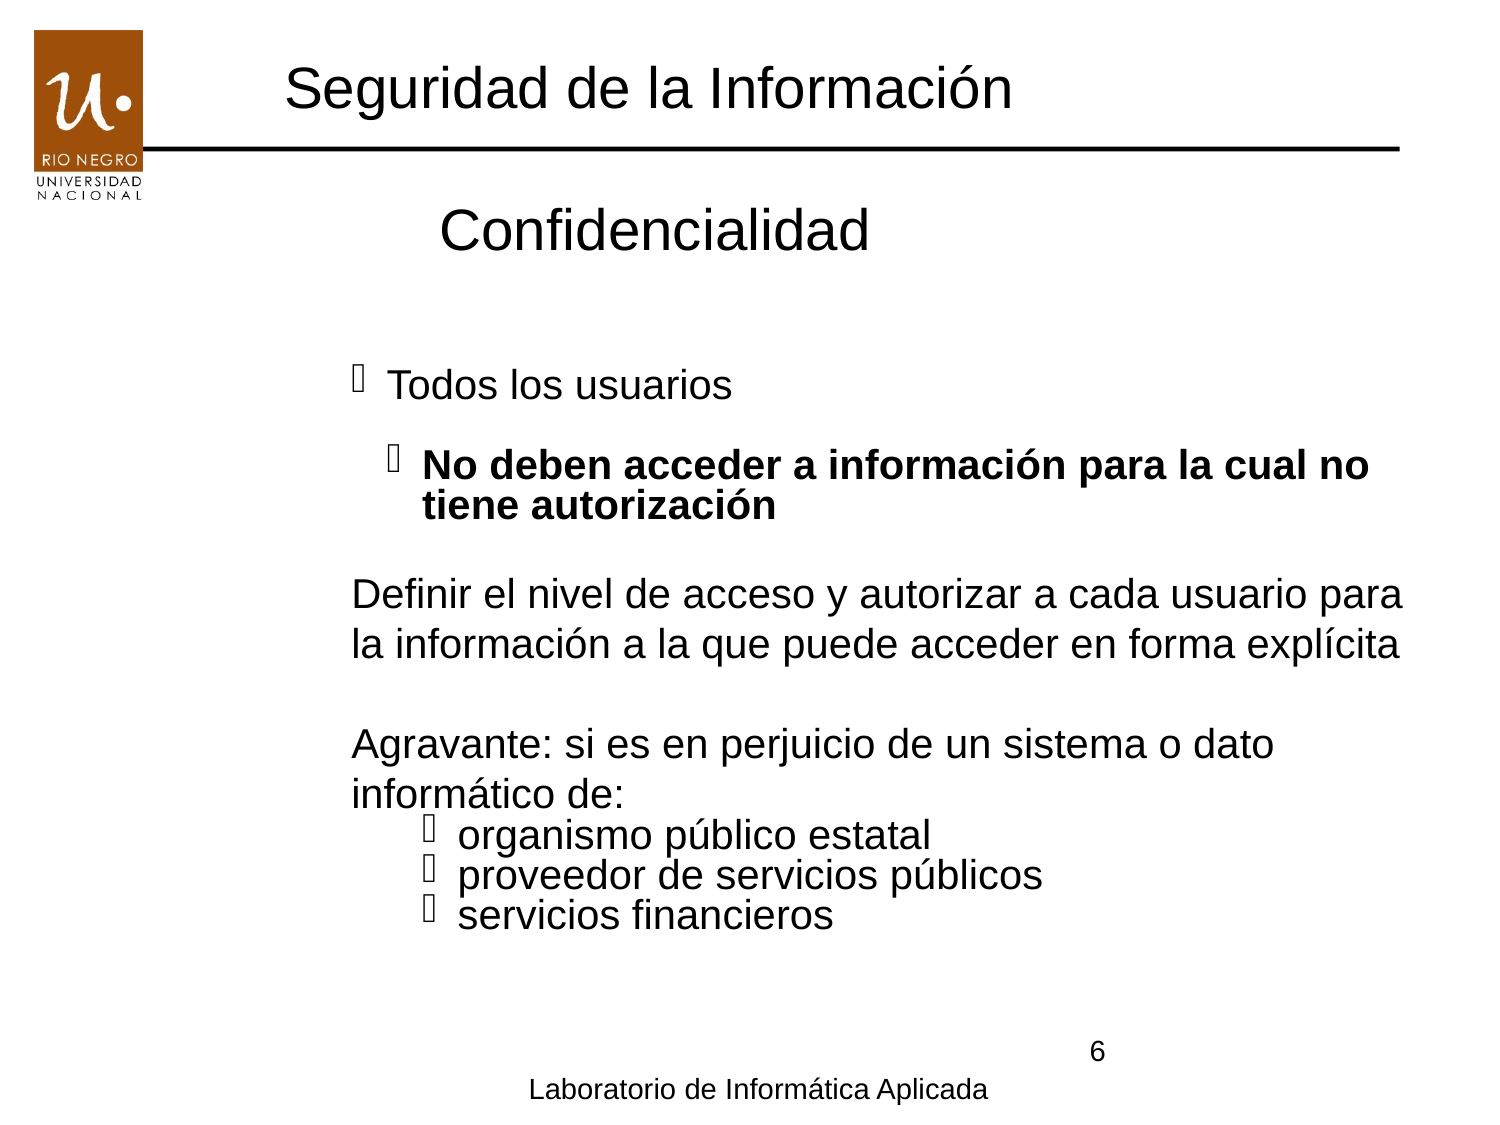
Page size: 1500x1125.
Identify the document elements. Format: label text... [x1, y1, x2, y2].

text_box Seguridad de la Información [146, 42, 1246, 148]
text_box Todos los usuarios No deben acceder a información para la cual no tiene autorización Definir el nivel de acceso y autorizar a cada usuario para la información a la que puede acceder en forma explícita Agravante: si es en perjuicio de un sistema o dato informático de: organismo público estatal proveedor de servicios públicos servicios financieros [336, 278, 1439, 1005]
text_box Laboratorio de Informática Aplicada [513, 1063, 1035, 1125]
picture [34, 30, 143, 200]
text_box <número> [1074, 1024, 1425, 1103]
text_box Confidencialidad [59, 184, 1252, 291]
